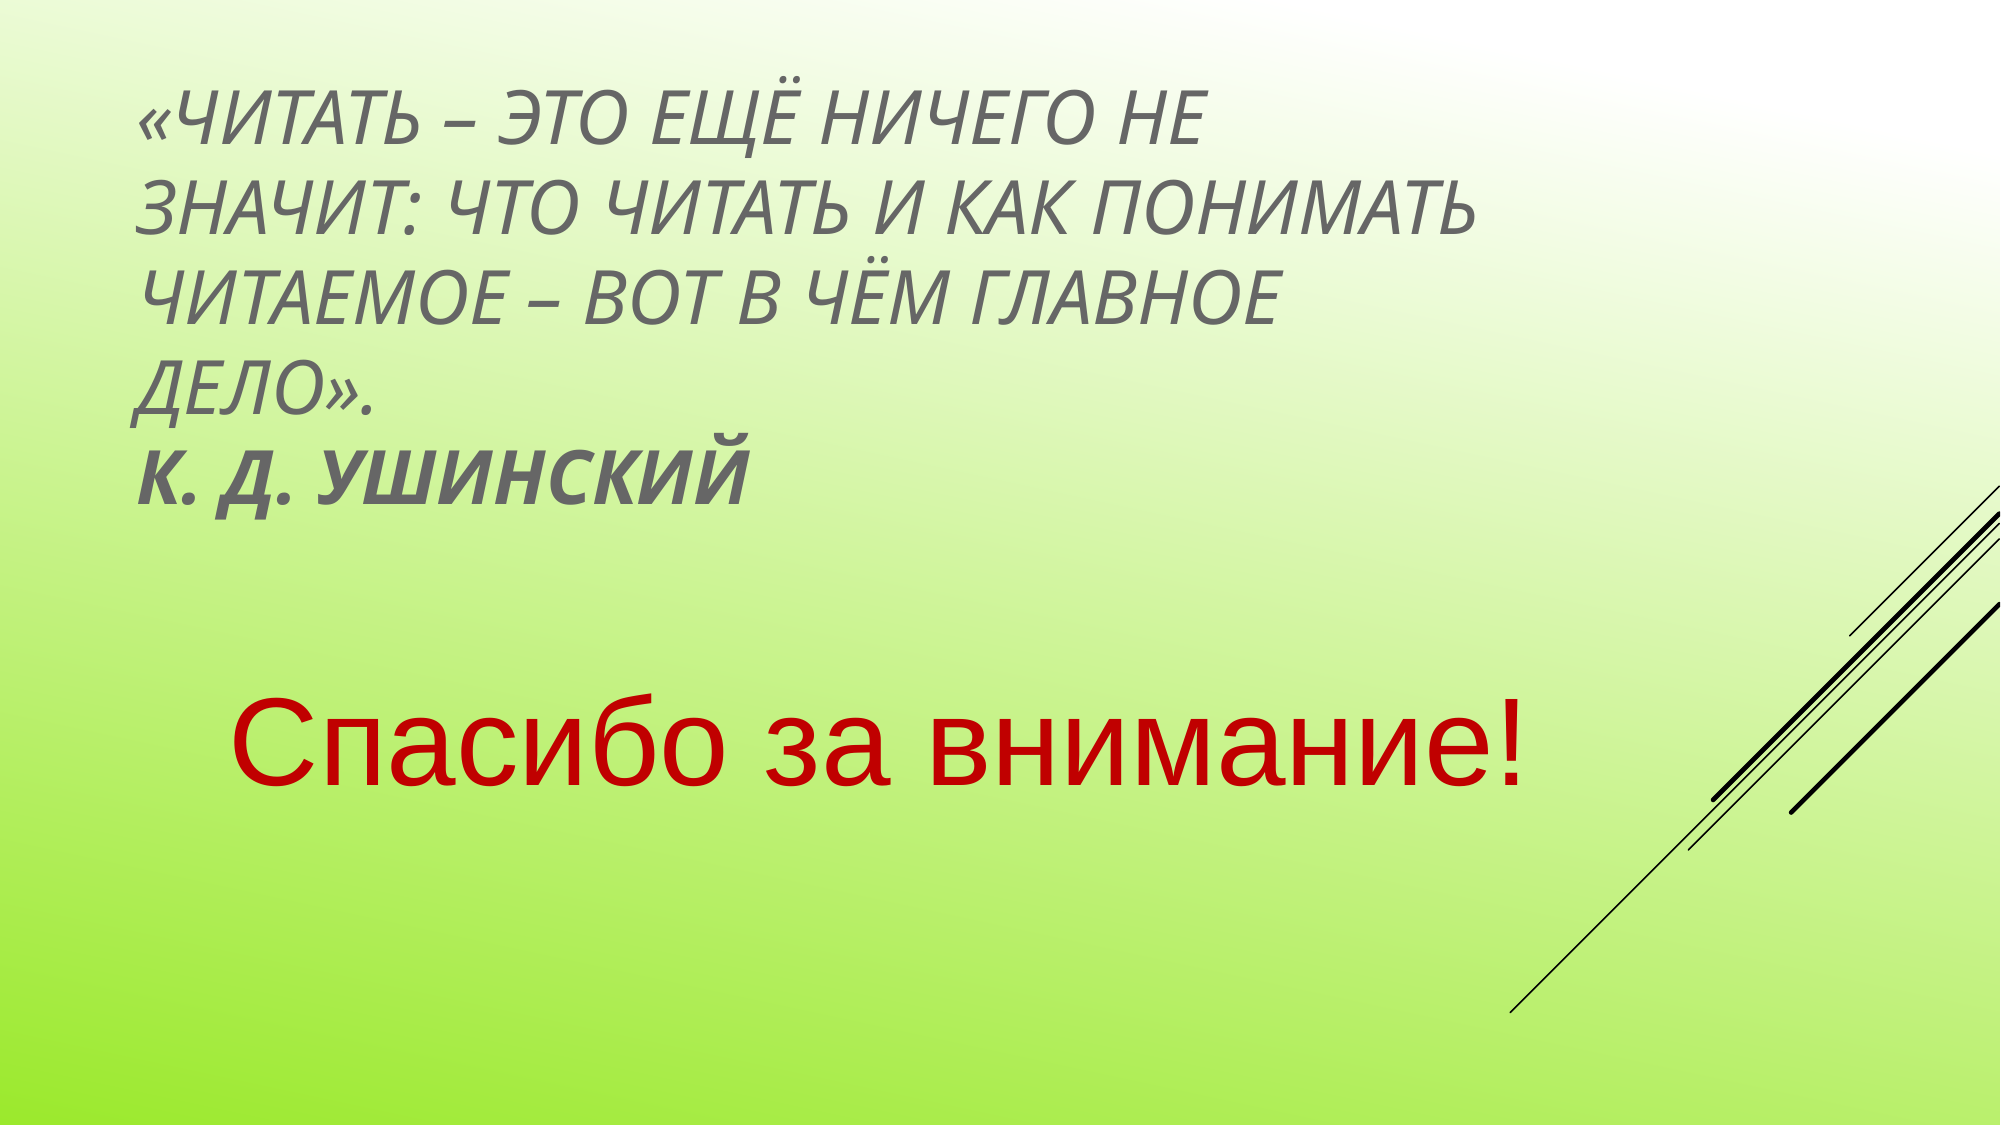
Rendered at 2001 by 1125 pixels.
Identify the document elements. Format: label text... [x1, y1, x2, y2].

text_box «Читать – это ещё ничего не значит: что читать и как понимать читаемое – вот в чём главное дело». К. Д. Ушинский [121, 62, 1500, 618]
text_box Спасибо за внимание! [214, 653, 1677, 818]
